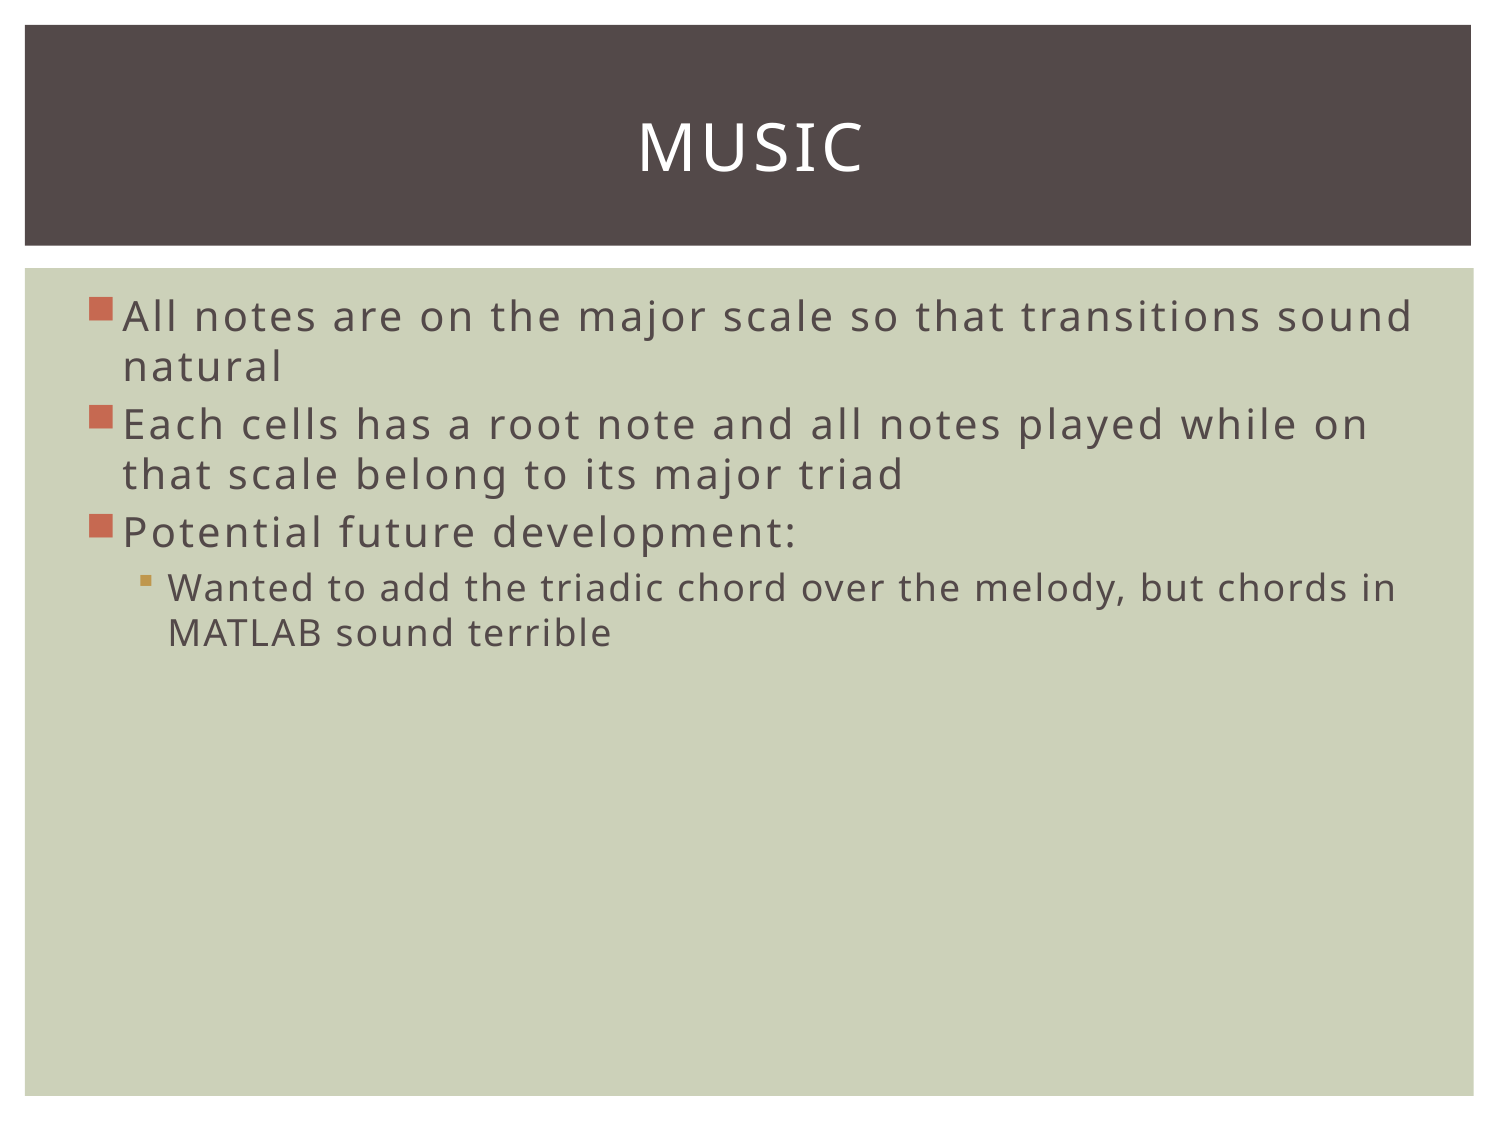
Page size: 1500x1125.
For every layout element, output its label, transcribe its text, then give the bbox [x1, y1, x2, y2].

title Music [62, 58, 1438, 232]
list All notes are on the major scale so that transitions sound natural Each cells has a root note and all notes played while on that scale belong to its major triad Potential future development: Wanted to add the triadic chord over the melody, but chords in MATLAB sound terrible [62, 281, 1442, 1005]
